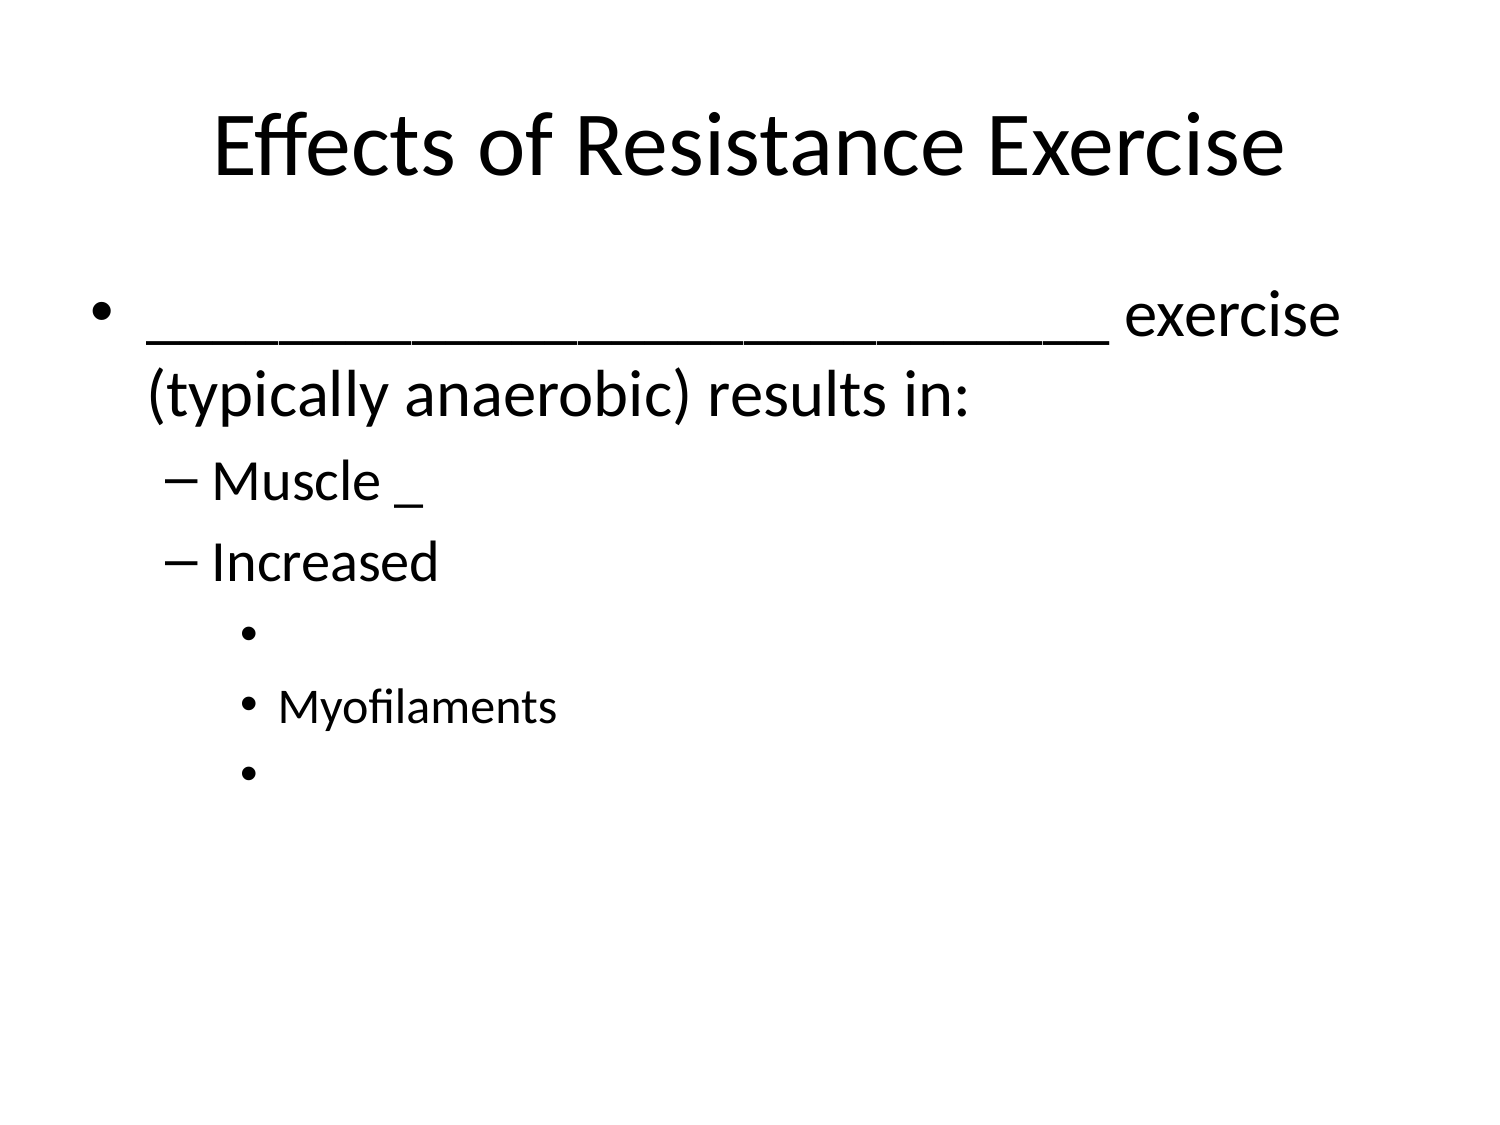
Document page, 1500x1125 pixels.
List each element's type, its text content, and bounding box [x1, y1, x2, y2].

title Effects of Resistance Exercise [75, 45, 1425, 233]
list _____________________________ exercise (typically anaerobic) results in: Muscle _ Increased Myofilaments [75, 262, 1425, 1005]
